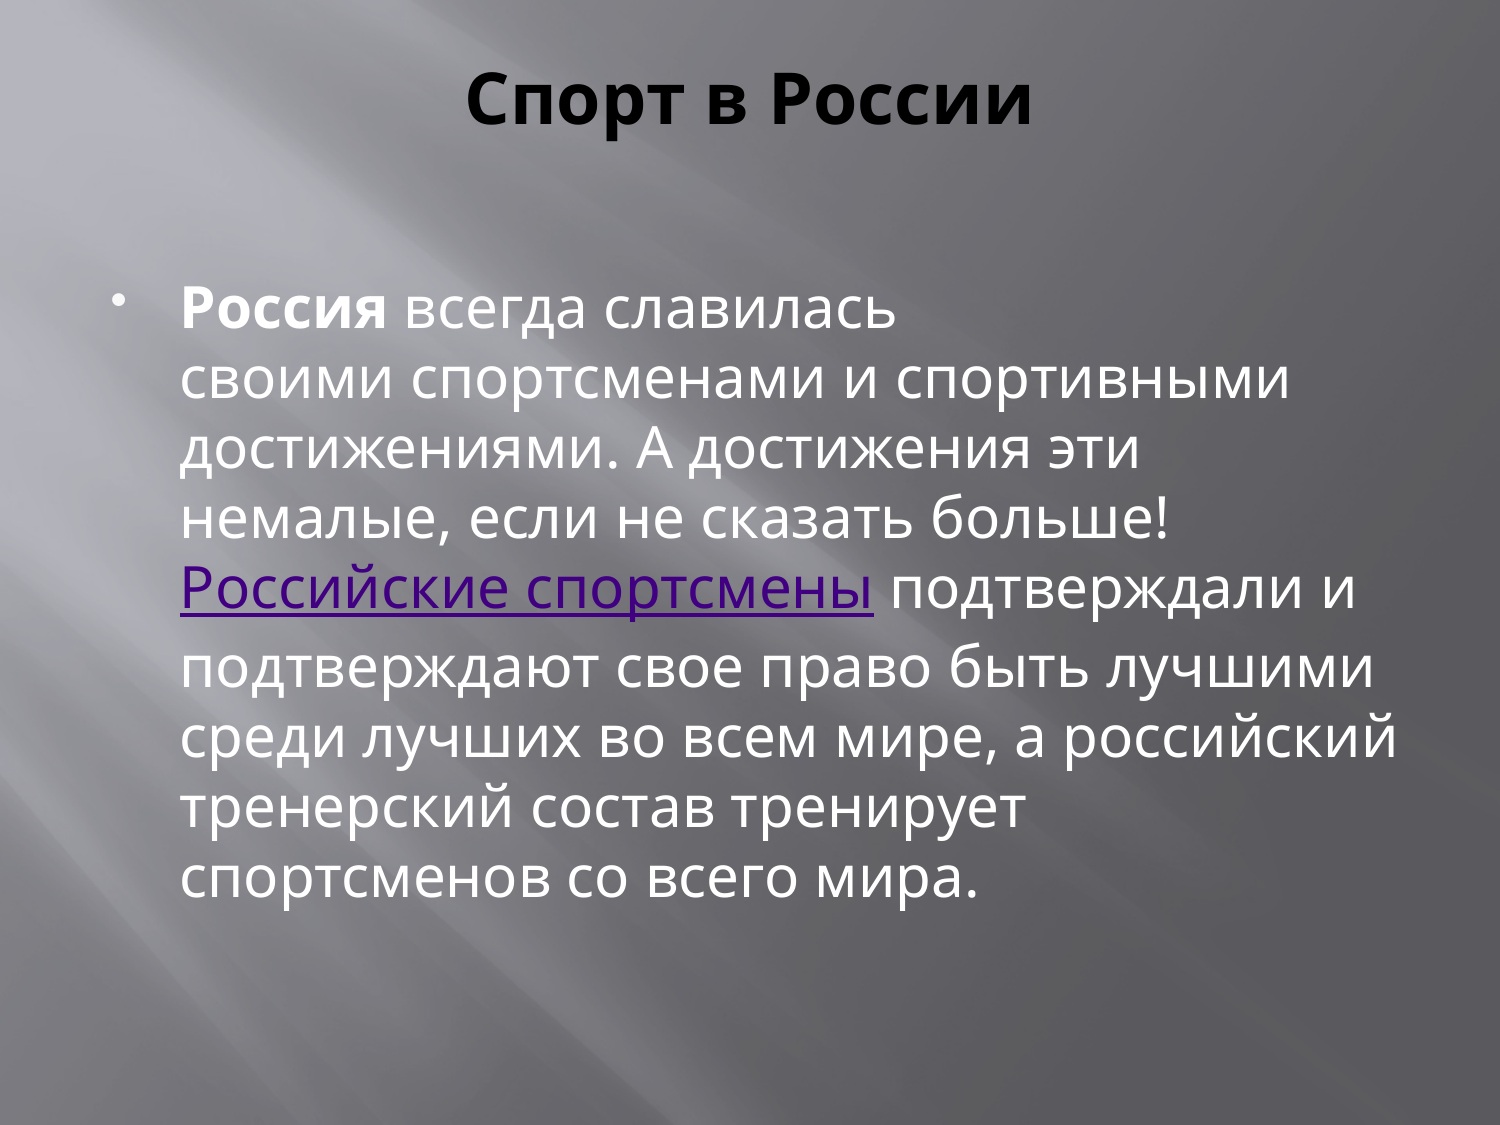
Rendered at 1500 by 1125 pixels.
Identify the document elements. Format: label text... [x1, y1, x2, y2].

list Россия всегда славилась своими спортсменами и спортивными достижениями. А достижения эти немалые, если не сказать больше! Российские спортсмены подтверждали и подтверждают свое право быть лучшими среди лучших во всем мире, а российский тренерский состав тренирует спортсменов со всего мира. [74, 262, 1426, 1036]
title Спорт в России [75, 45, 1425, 233]
